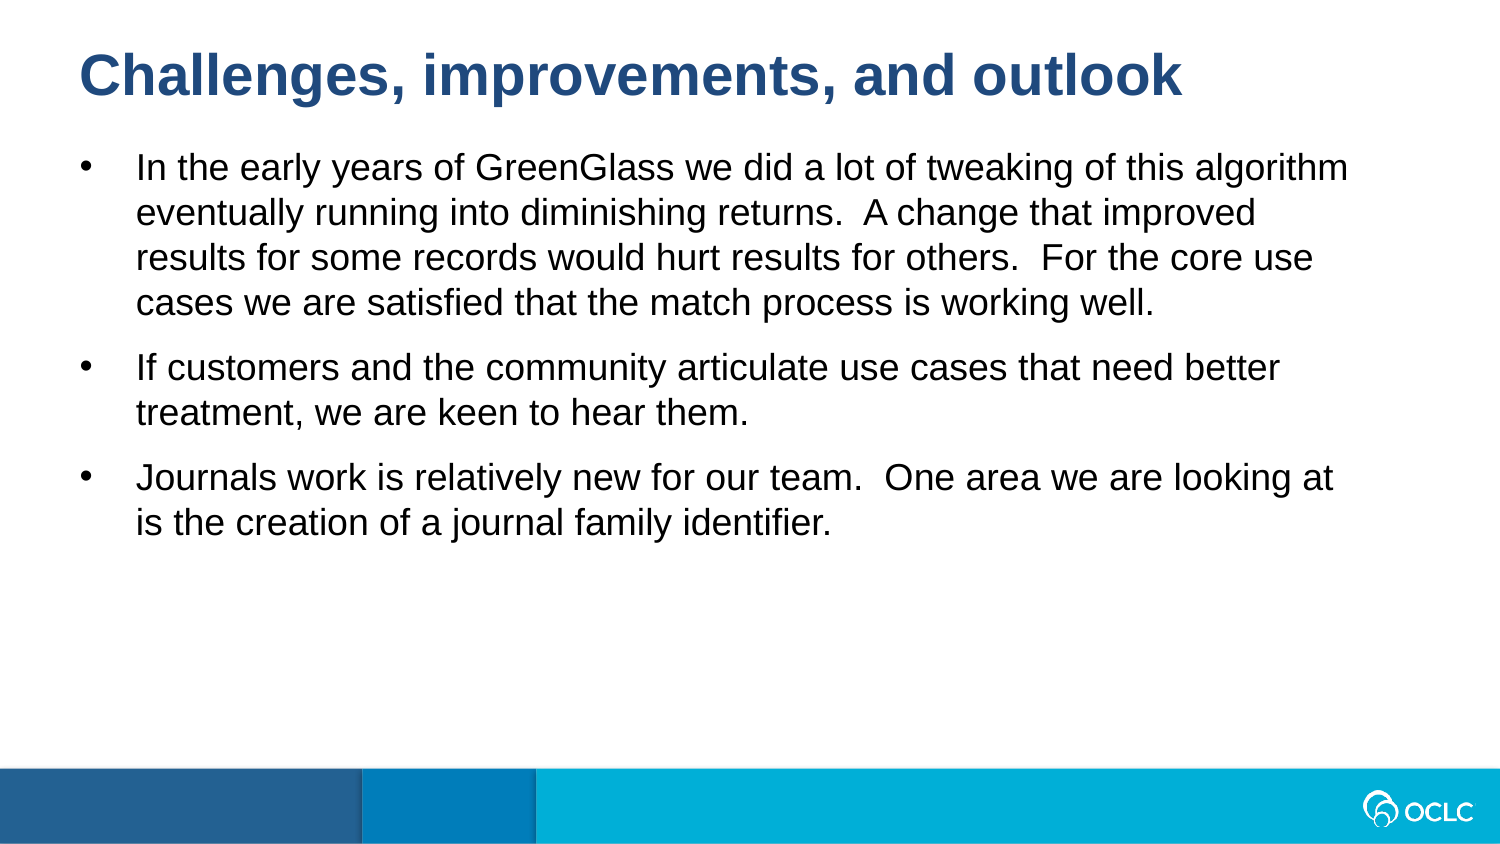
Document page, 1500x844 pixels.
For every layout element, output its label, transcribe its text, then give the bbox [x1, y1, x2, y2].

list Challenges, improvements, and outlook [64, 30, 1450, 121]
list In the early years of GreenGlass we did a lot of tweaking of this algorithm eventually running into diminishing returns. A change that improved results for some records would hurt results for others. For the core use cases we are satisfied that the match process is working well. If customers and the community articulate use cases that need better treatment, we are keen to hear them. Journals work is relatively new for our team. One area we are looking at is the creation of a journal family identifier. [64, 135, 1370, 741]
